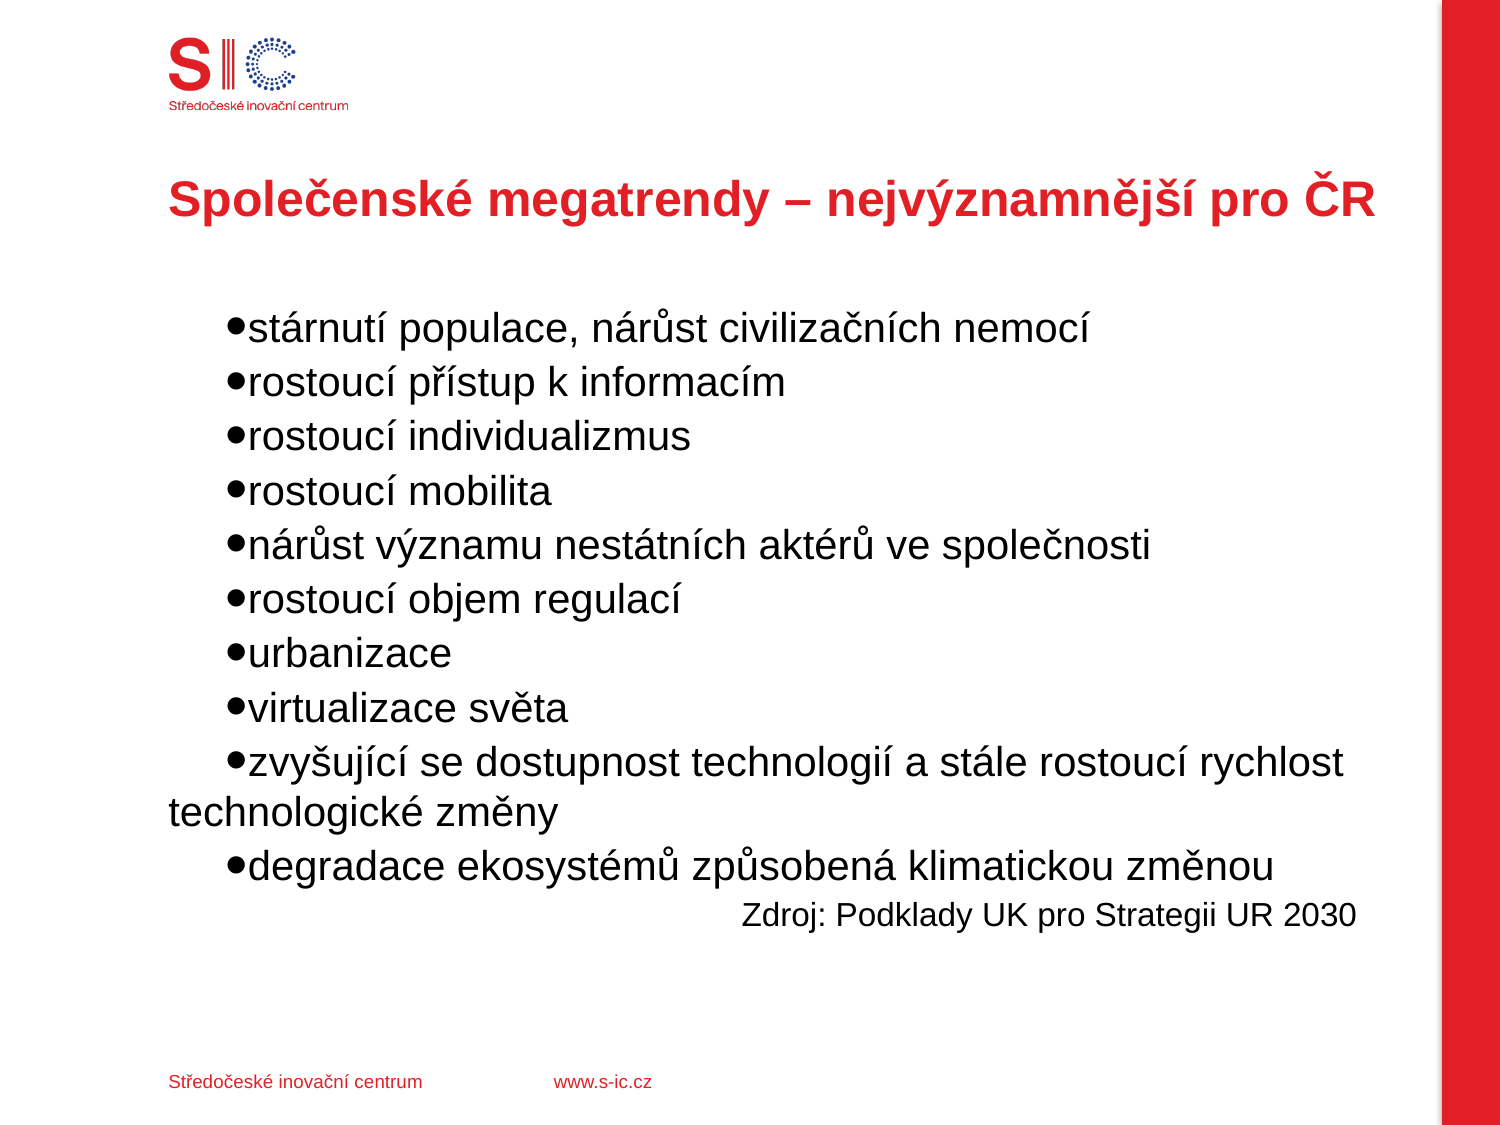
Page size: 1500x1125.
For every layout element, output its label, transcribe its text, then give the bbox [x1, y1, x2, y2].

title Společenské megatrendy – nejvýznamnější pro ČR [168, 166, 1387, 293]
picture [168, 36, 349, 111]
list stárnutí populace, nárůst civilizačních nemocí rostoucí přístup k informacím rostoucí individualizmus rostoucí mobilita nárůst významu nestátních aktérů ve společnosti rostoucí objem regulací urbanizace virtualizace světa zvyšující se dostupnost technologií a stále rostoucí rychlost technologické změny degradace ekosystémů způsobená klimatickou změnou Zdroj: Podklady UK pro Strategii UR 2030 [168, 300, 1358, 970]
